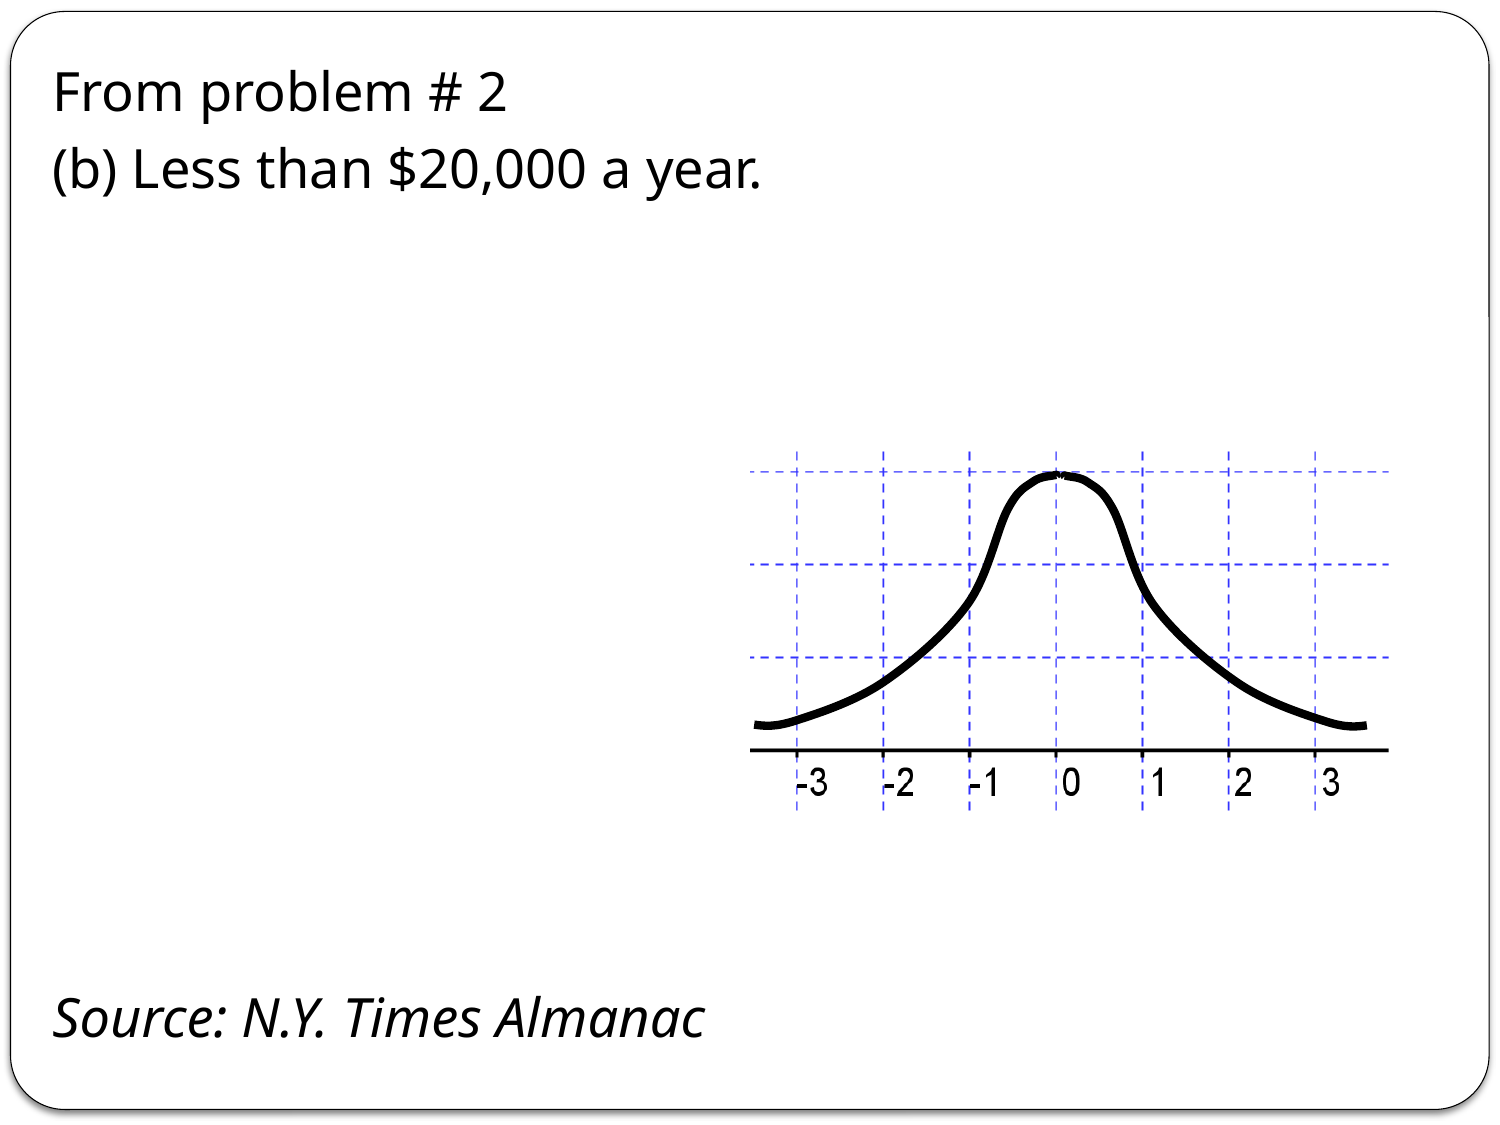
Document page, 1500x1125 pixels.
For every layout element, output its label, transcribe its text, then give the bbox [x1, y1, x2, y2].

list From problem # 2 (b) Less than $20,000 a year. Source: N.Y. Times Almanac [37, 50, 1425, 1088]
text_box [749, 449, 1390, 813]
